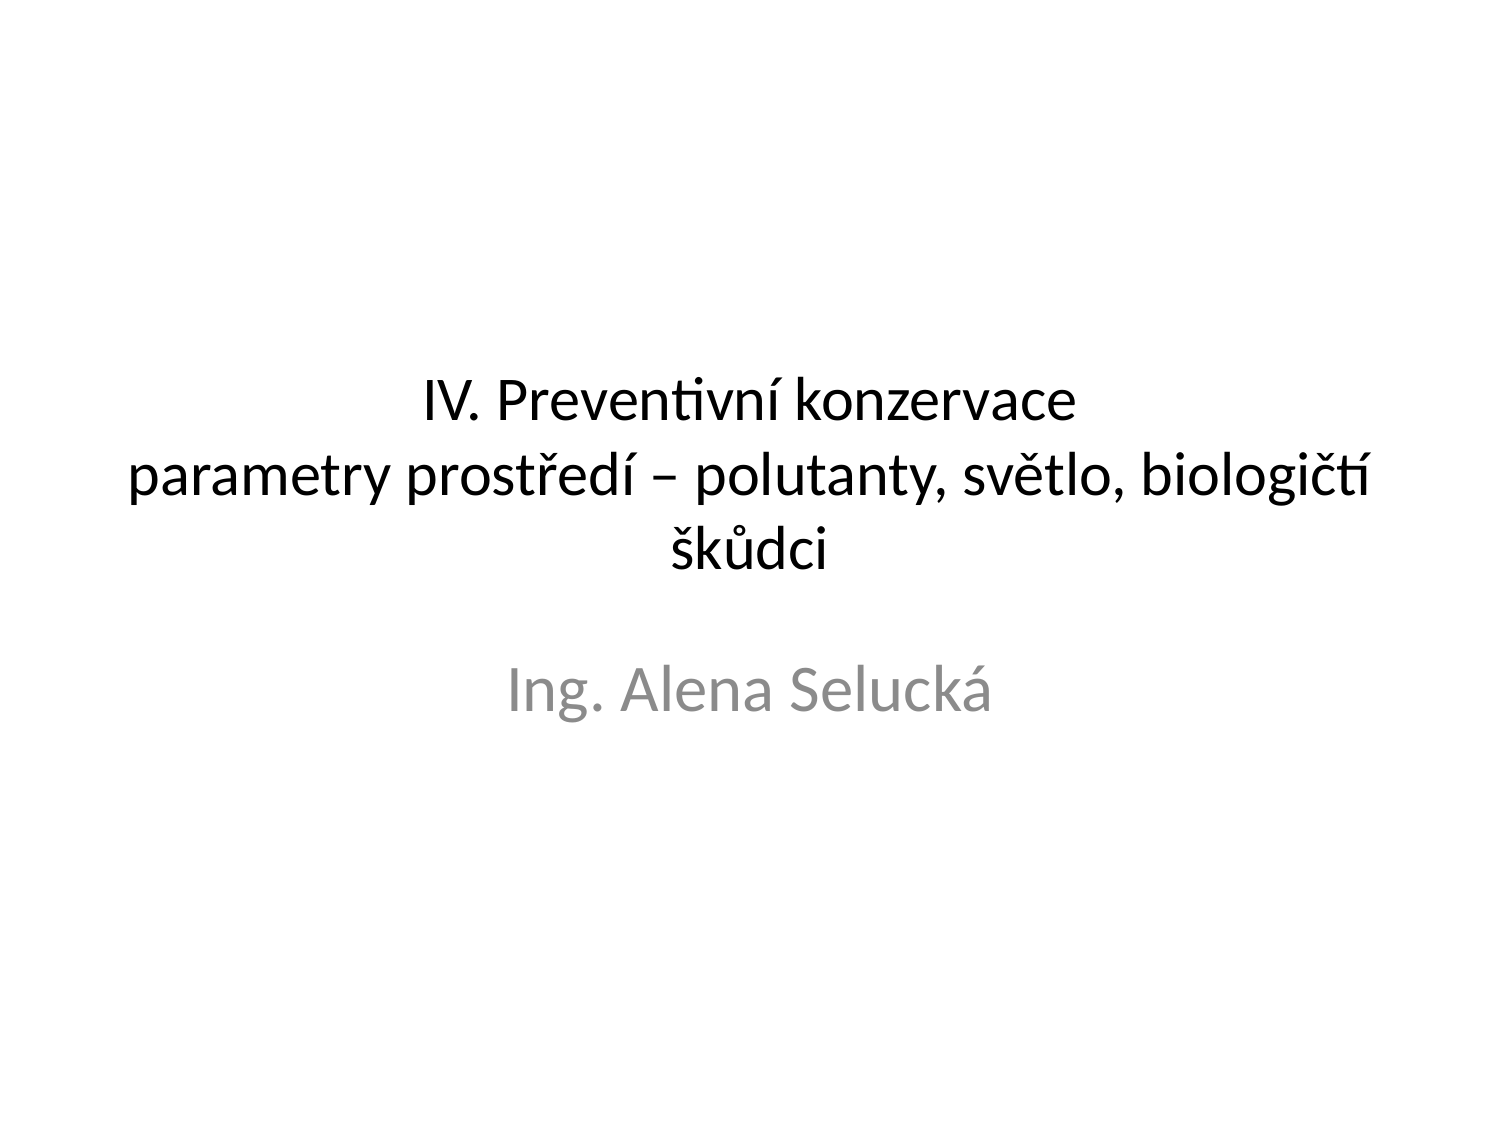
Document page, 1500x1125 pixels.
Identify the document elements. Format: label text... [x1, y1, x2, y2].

title IV. Preventivní konzervace parametry prostředí – polutanty, světlo, biologičtí škůdci [112, 349, 1388, 591]
subtitle Ing. Alena Selucká [225, 637, 1275, 925]
